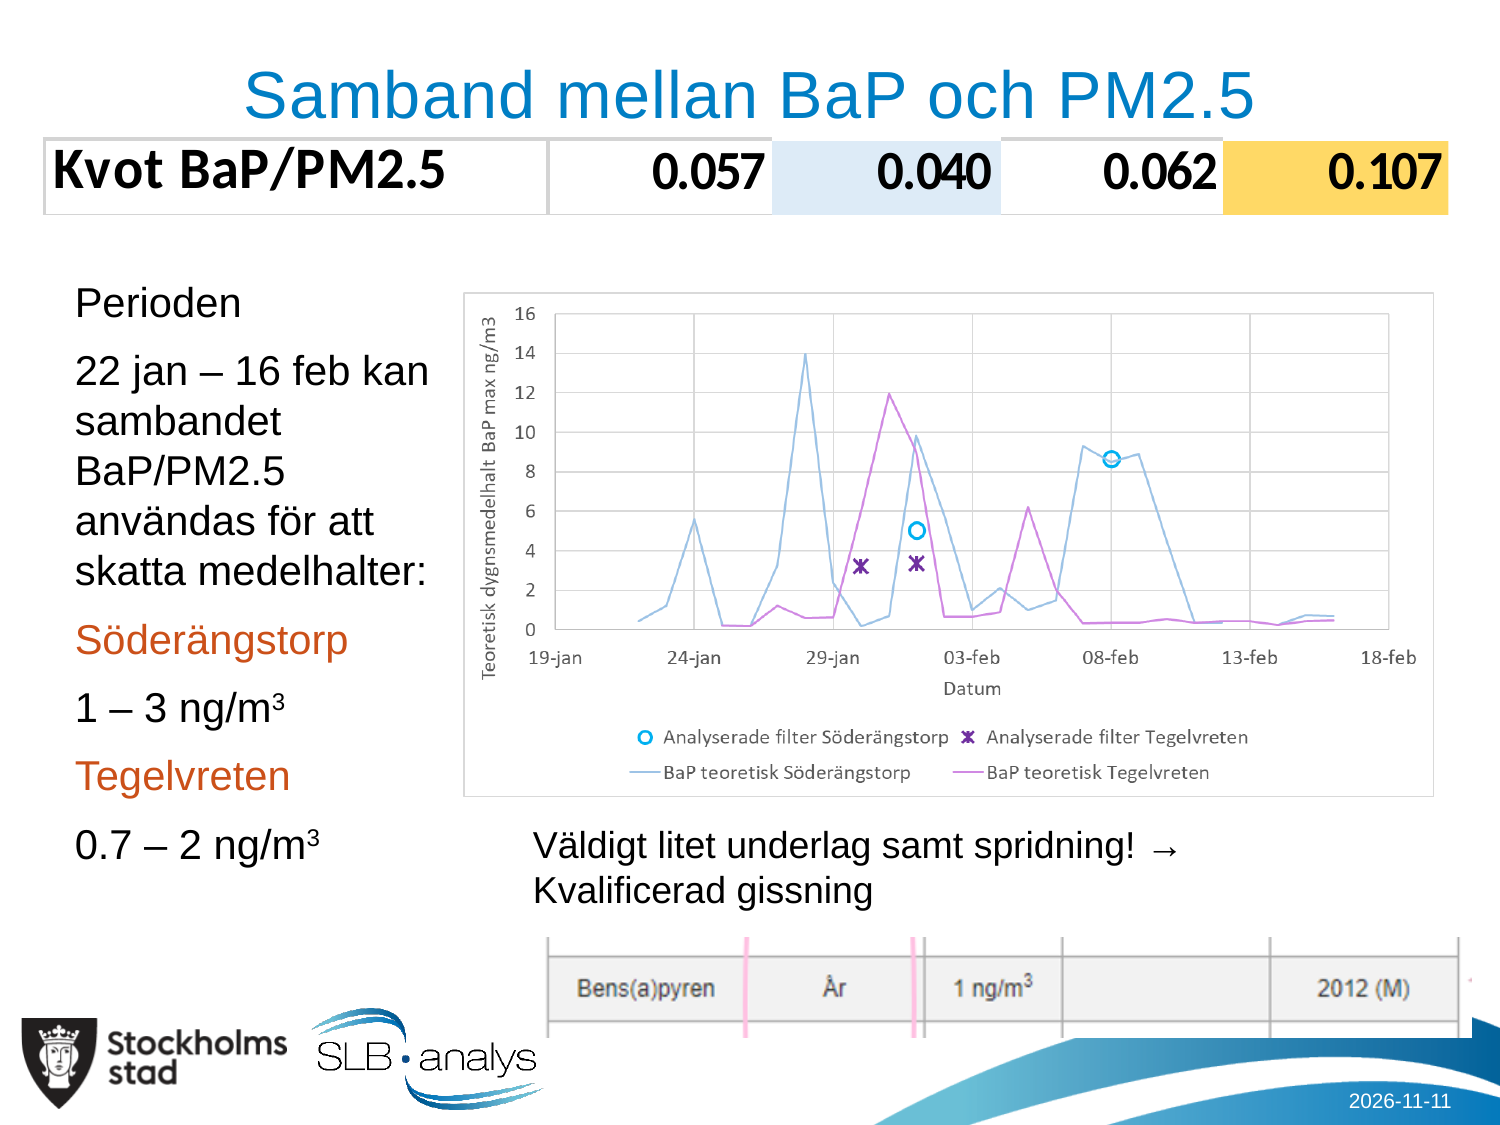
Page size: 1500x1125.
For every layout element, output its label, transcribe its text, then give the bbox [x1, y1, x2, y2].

title Samband mellan BaP och PM2.5 [74, 12, 1426, 135]
picture [42, 137, 1453, 219]
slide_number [1102, 1087, 1452, 1113]
text_box Väldigt litet underlag samt spridning! → Kvalificerad gissning [518, 813, 1386, 919]
picture [310, 937, 1500, 1125]
picture [462, 291, 1435, 797]
list Perioden 22 jan – 16 feb kan sambandet BaP/PM2.5 användas för att skatta medelhalter: Söderängstorp 1 – 3 ng/m3 Tegelvreten 0.7 – 2 ng/m3 [74, 275, 464, 904]
picture [21, 1018, 287, 1109]
